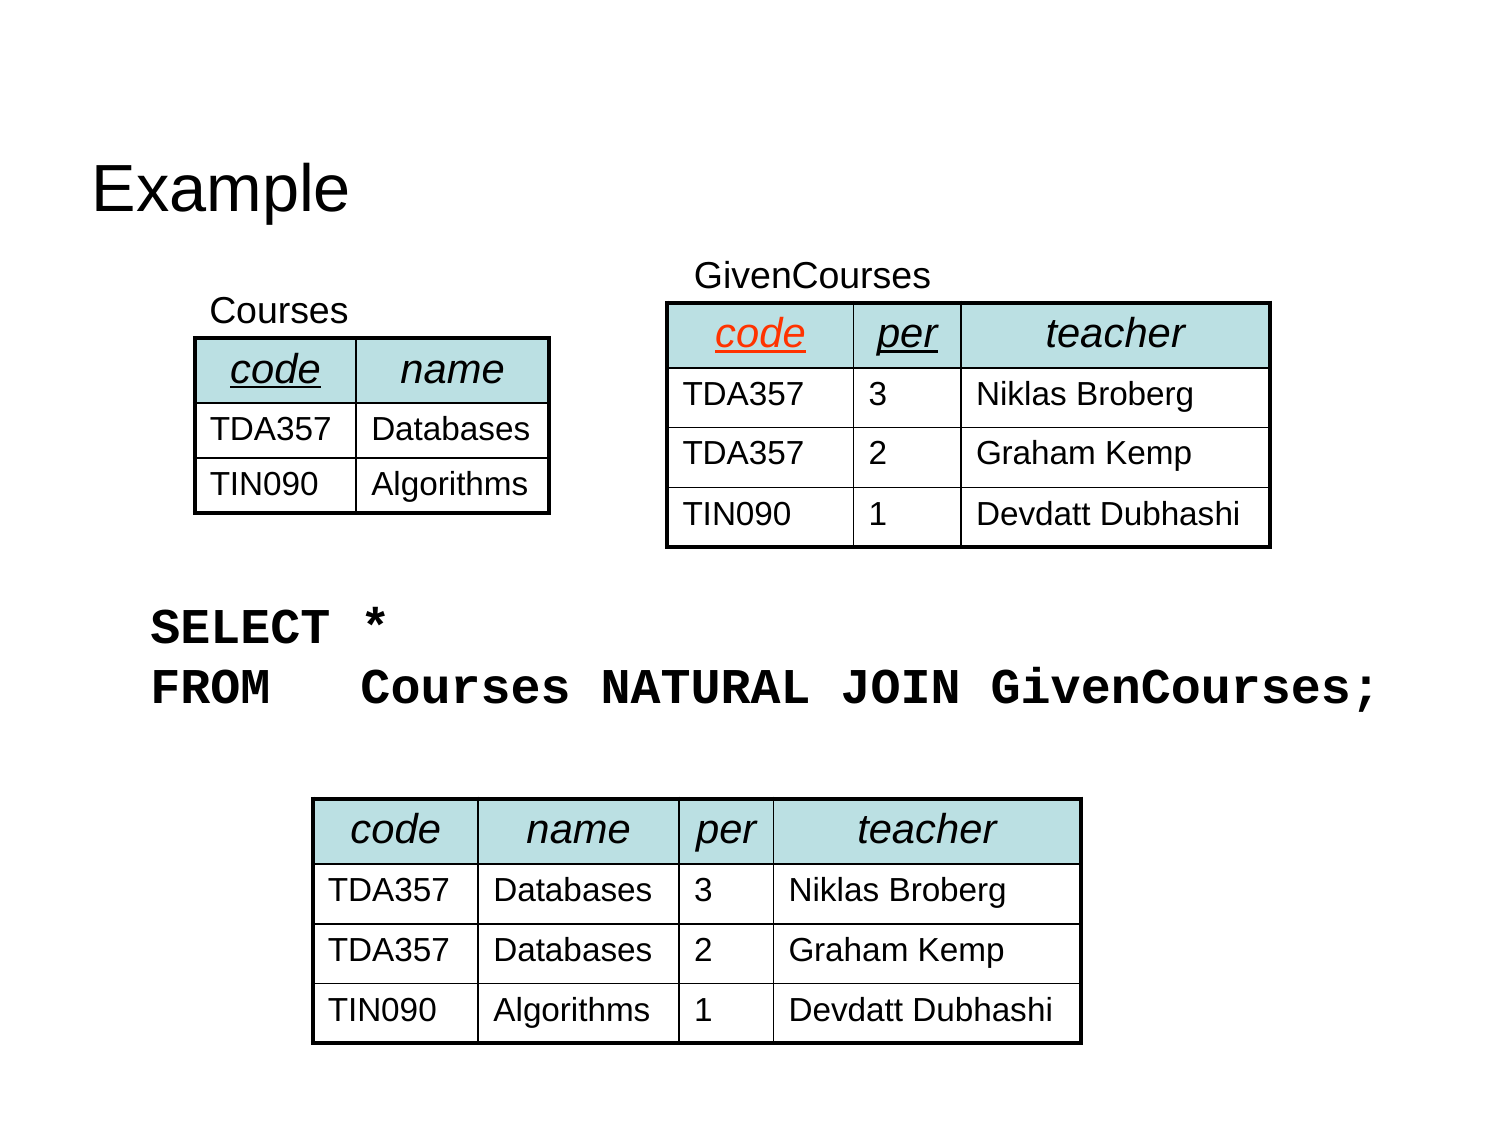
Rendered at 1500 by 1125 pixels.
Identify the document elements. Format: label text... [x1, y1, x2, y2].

text_box GivenCourses [679, 243, 1034, 304]
table_header per [680, 801, 773, 863]
table_cell TIN090 [197, 459, 355, 511]
table_cell Databases [357, 404, 547, 457]
table_cell TIN090 [315, 984, 477, 1041]
table_cell Algorithms [357, 459, 547, 511]
table_cell TDA357 [315, 865, 477, 923]
table_header code [315, 801, 477, 863]
table_header name [357, 340, 547, 402]
text_box SELECT * FROM Courses NATURAL JOIN GivenCourses; [135, 586, 1400, 722]
table_header code [669, 305, 853, 367]
table_cell Graham Kemp [962, 428, 1268, 487]
table_cell 2 [854, 428, 960, 487]
table_cell Devdatt Dubhashi [962, 488, 1268, 545]
table_header teacher [962, 305, 1268, 367]
table_header per [854, 305, 960, 367]
table_header code [197, 340, 355, 402]
text_box Courses [194, 278, 550, 340]
table_cell 2 [680, 925, 773, 983]
table_cell Databases [479, 865, 678, 923]
table_cell 3 [680, 865, 773, 923]
table_header teacher [774, 801, 1079, 863]
table_cell TDA357 [669, 428, 853, 487]
table_cell Niklas Broberg [962, 369, 1268, 427]
list Example [76, 137, 1427, 268]
table_cell TDA357 [197, 404, 355, 457]
table_cell Algorithms [479, 984, 678, 1041]
table_cell TDA357 [669, 369, 853, 427]
table_cell Graham Kemp [774, 925, 1079, 983]
table_cell Devdatt Dubhashi [774, 984, 1079, 1041]
table_header name [479, 801, 678, 863]
table_cell 3 [854, 369, 960, 427]
table_cell TDA357 [315, 925, 477, 983]
table_cell TIN090 [669, 488, 853, 545]
table_cell 1 [680, 984, 773, 1041]
table_cell Niklas Broberg [774, 865, 1079, 923]
table_cell 1 [854, 488, 960, 545]
table_cell Databases [479, 925, 678, 983]
